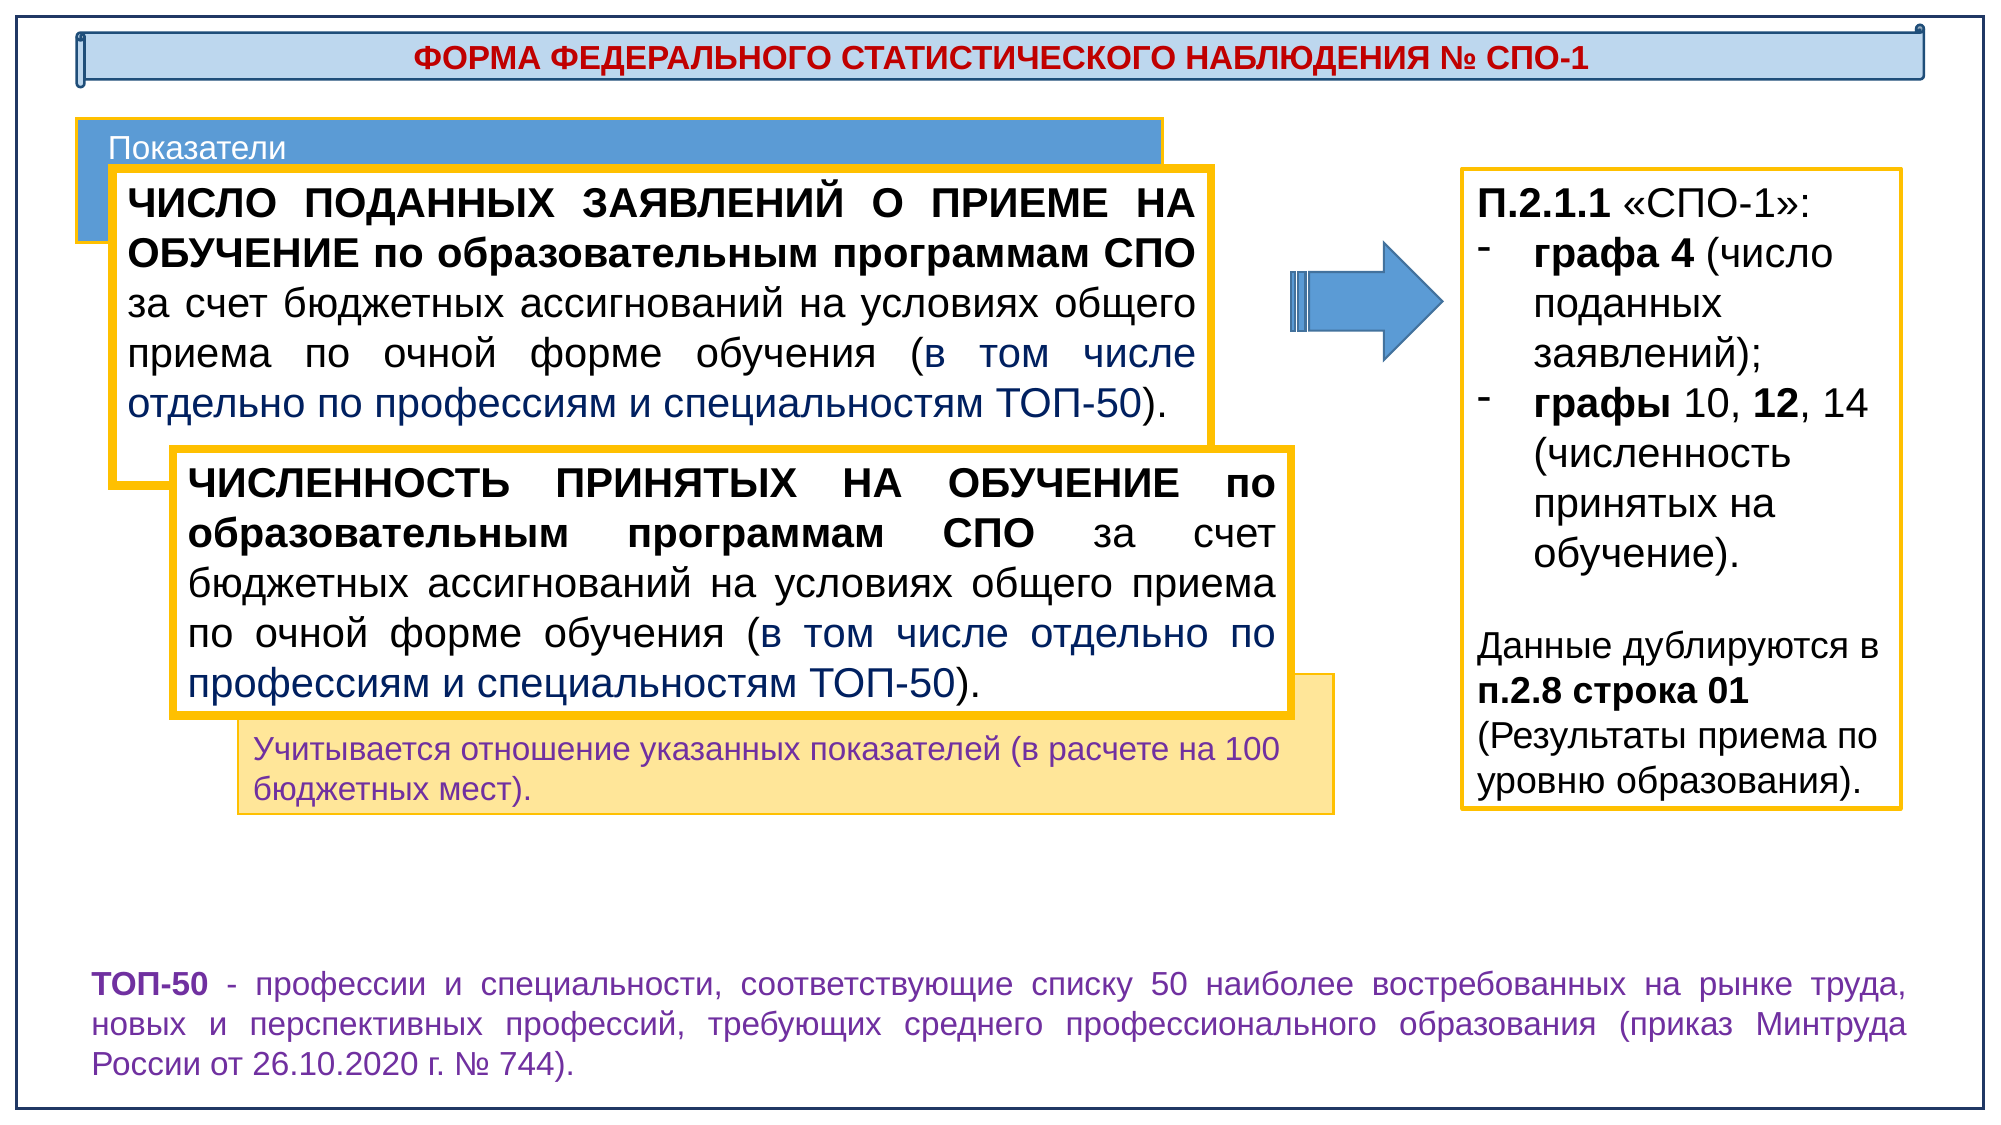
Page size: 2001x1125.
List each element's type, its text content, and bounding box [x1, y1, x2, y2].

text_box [76, 118, 1901, 815]
text_box ФОРМА ФЕДЕРАЛЬНОГО СТАТИСТИЧЕСКОГО НАБЛЮДЕНИЯ № СПО-1 [75, 23, 1925, 89]
text_box ТОП-50 - профессии и специальности, соответствующие списку 50 наиболее востребованных на рынке труда, новых и перспективных профессий, требующих среднего профессионального образования (приказ Минтруда России от 26.10.2020 г. № 744). [76, 955, 1924, 1090]
text_box [16, 15, 1984, 1110]
